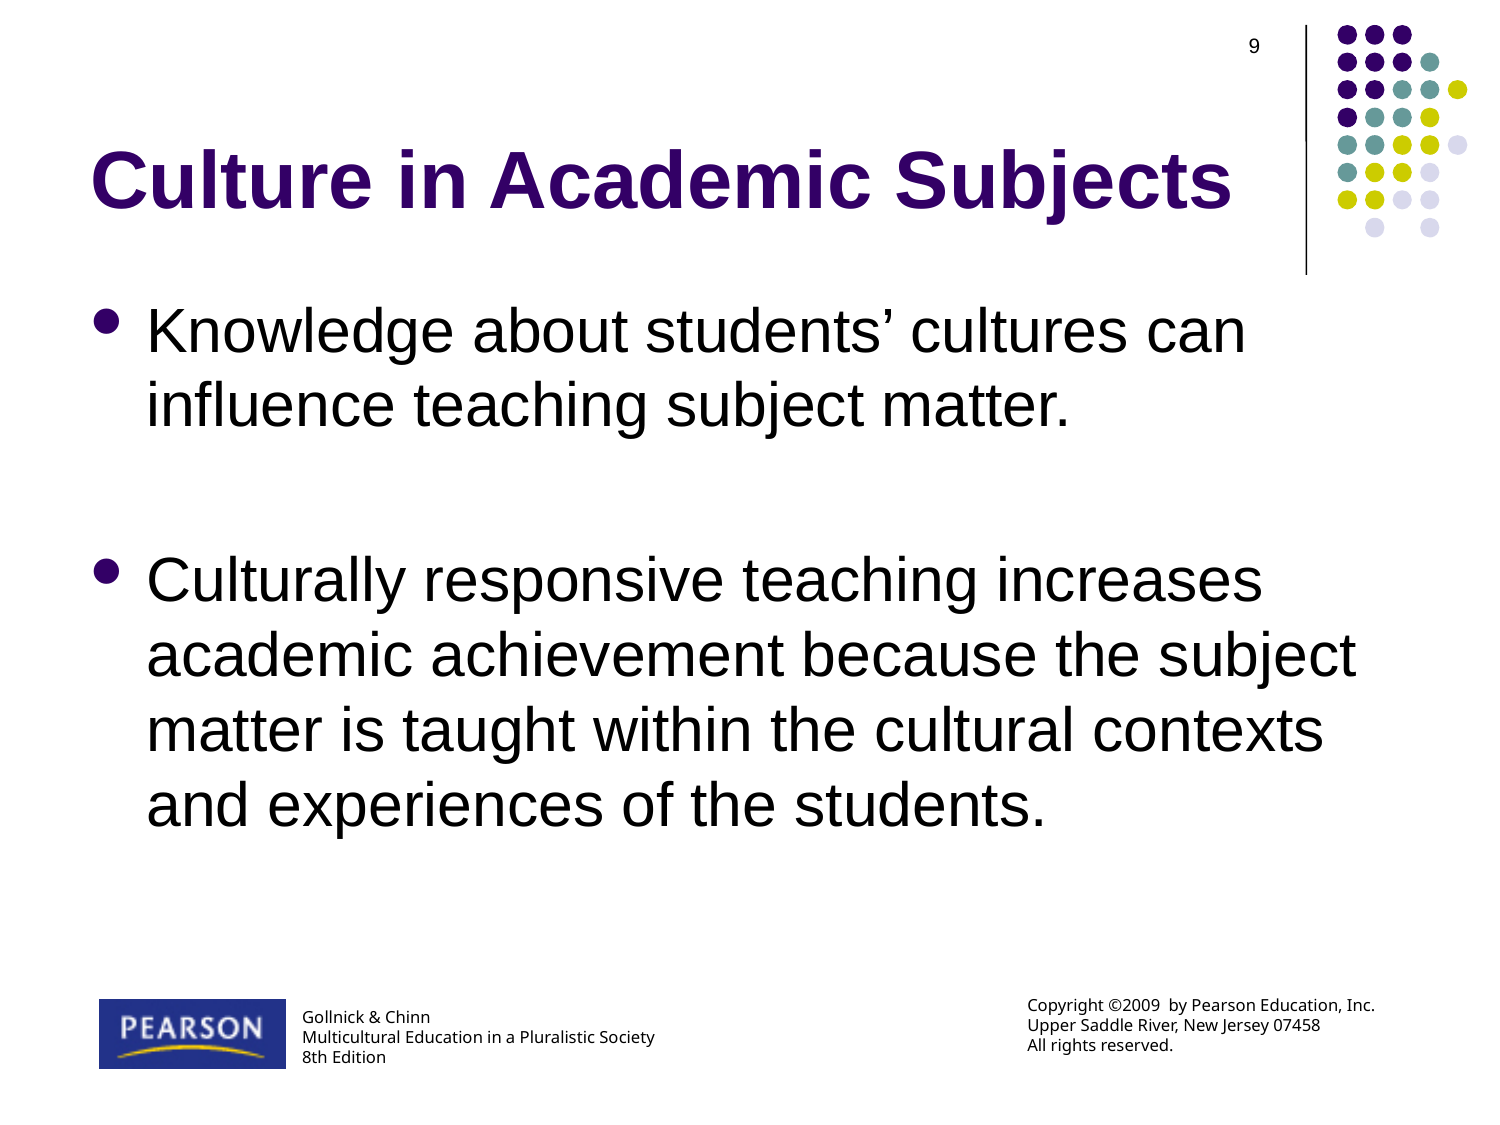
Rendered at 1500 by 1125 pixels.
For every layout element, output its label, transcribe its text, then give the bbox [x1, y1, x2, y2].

title Culture in Academic Subjects [74, 19, 1313, 233]
picture [99, 999, 286, 1069]
list Knowledge about students’ cultures can influence teaching subject matter. Culturally responsive teaching increases academic achievement because the subject matter is taught within the cultural contexts and experiences of the students. [74, 281, 1426, 1006]
text_box Copyright ©2009 by Pearson Education, Inc. Upper Saddle River, New Jersey 07458 All rights reserved. [1012, 987, 1438, 1063]
text_box Gollnick & Chinn Multicultural Education in a Pluralistic Society 8th Edition [287, 999, 750, 1095]
